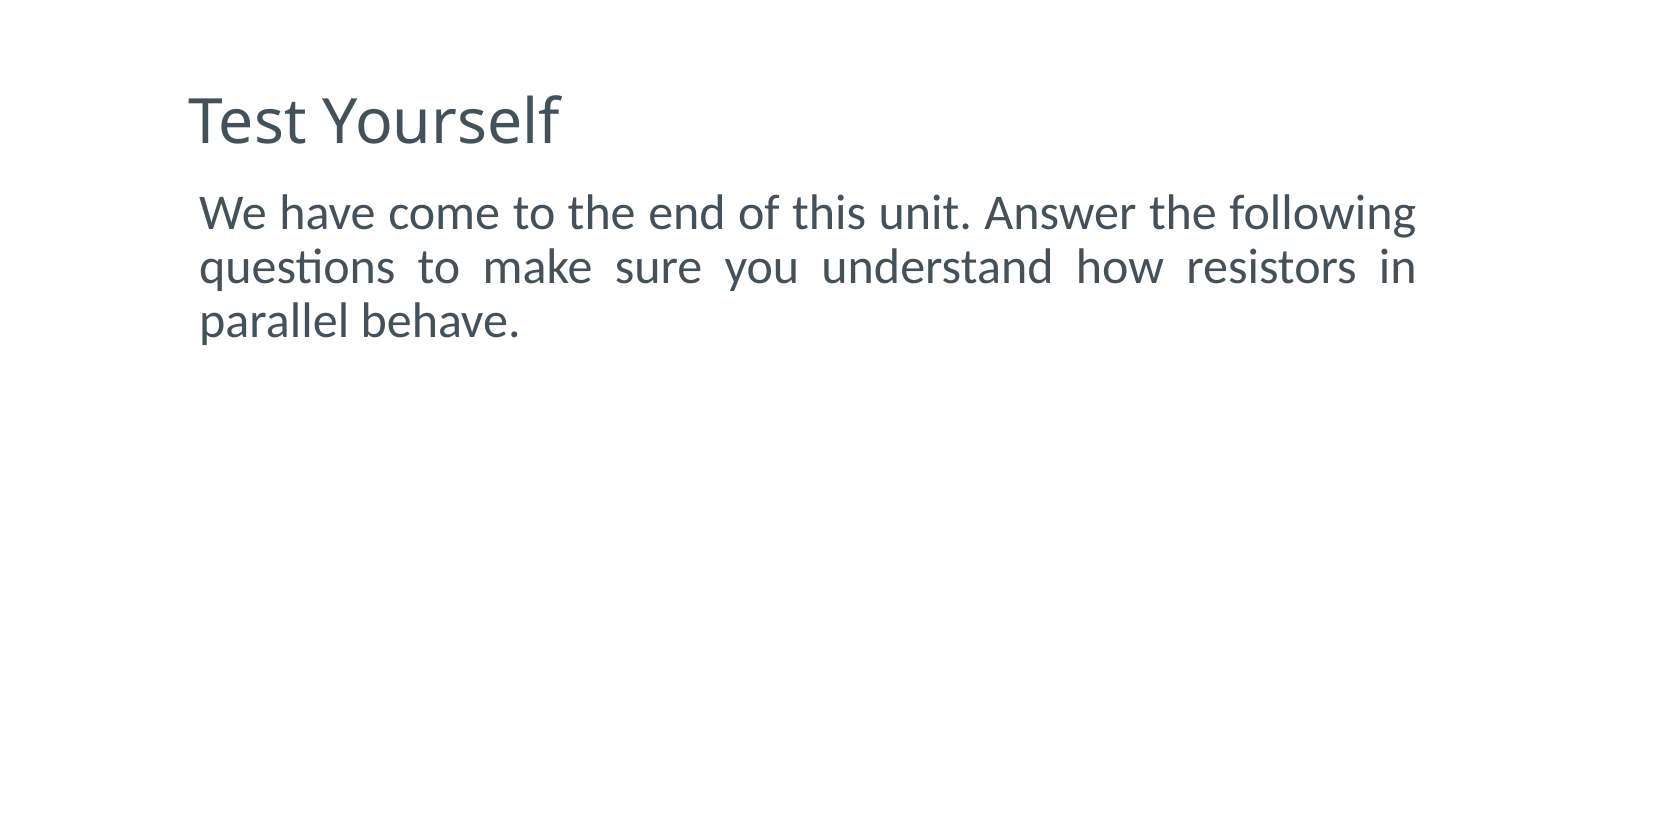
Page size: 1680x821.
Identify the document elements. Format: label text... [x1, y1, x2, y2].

list We have come to the end of this unit. Answer the following questions to make sure you understand how resistors in parallel behave. [184, 179, 1433, 806]
title Test Yourself [173, 43, 1433, 203]
